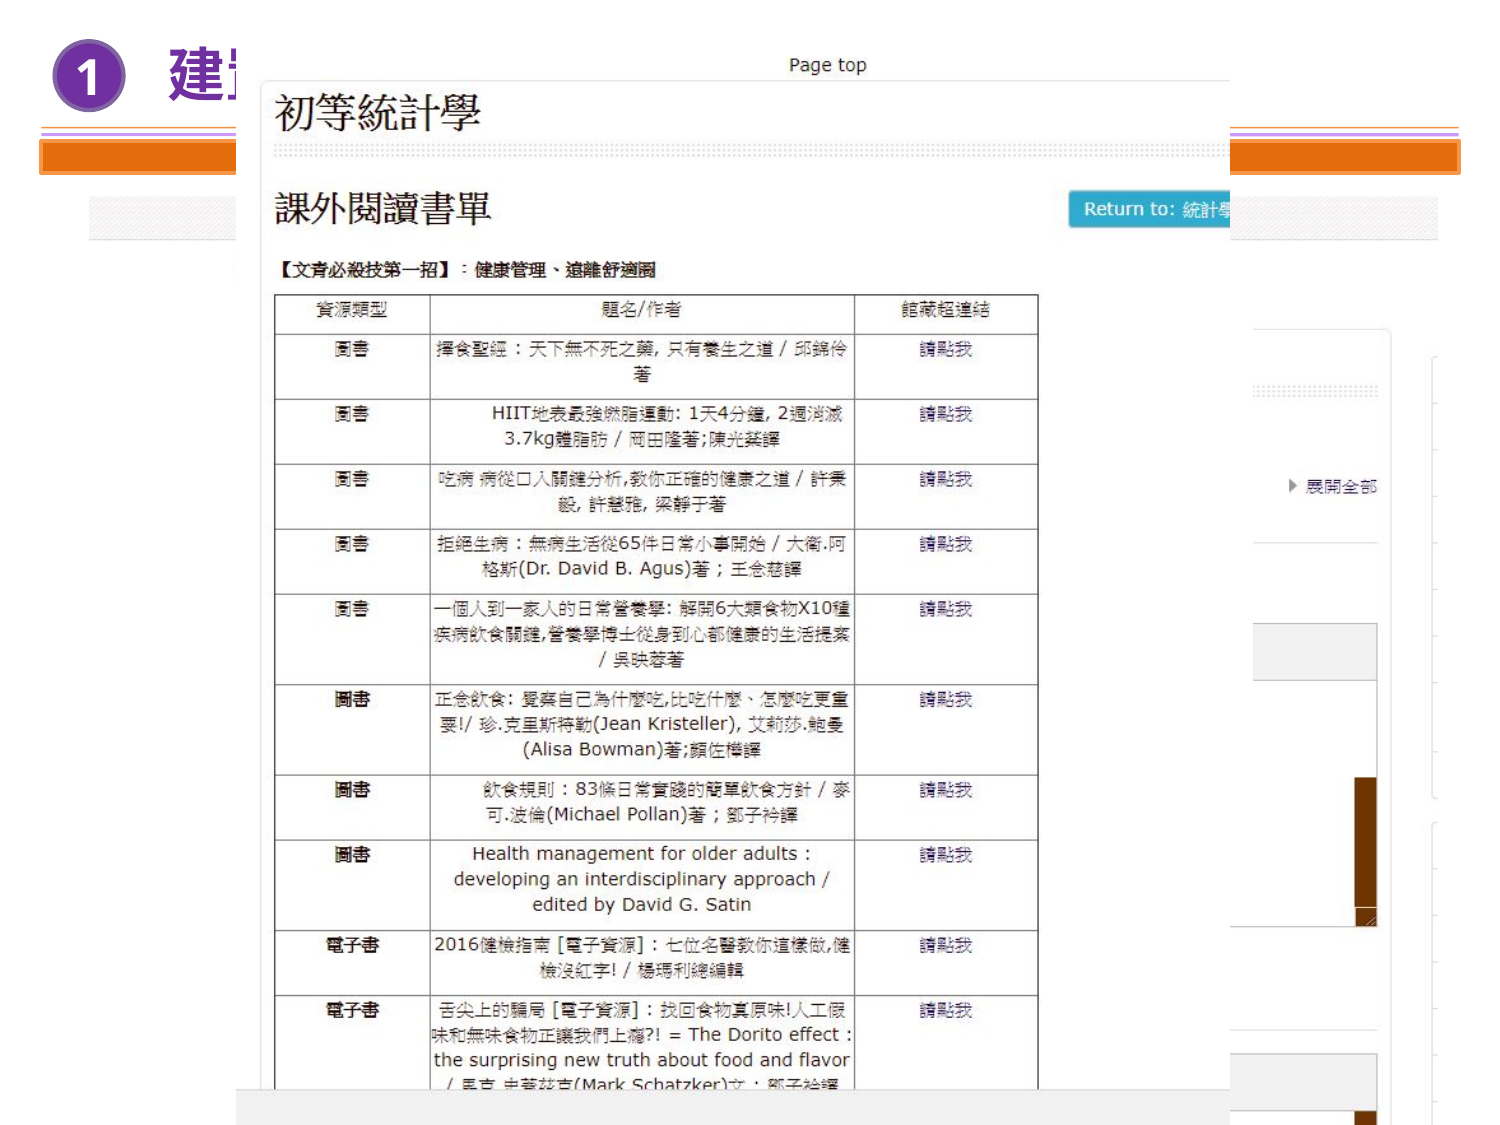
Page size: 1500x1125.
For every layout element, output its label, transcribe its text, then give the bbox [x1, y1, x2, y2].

text_box 建置課程-新增頁面 [152, 30, 1264, 116]
picture [88, 37, 1438, 1125]
text_box [54, 58, 59, 93]
text_box [41, 140, 230, 173]
text_box [119, 58, 124, 93]
text_box [1234, 140, 1459, 173]
text_box 1 [59, 37, 119, 113]
